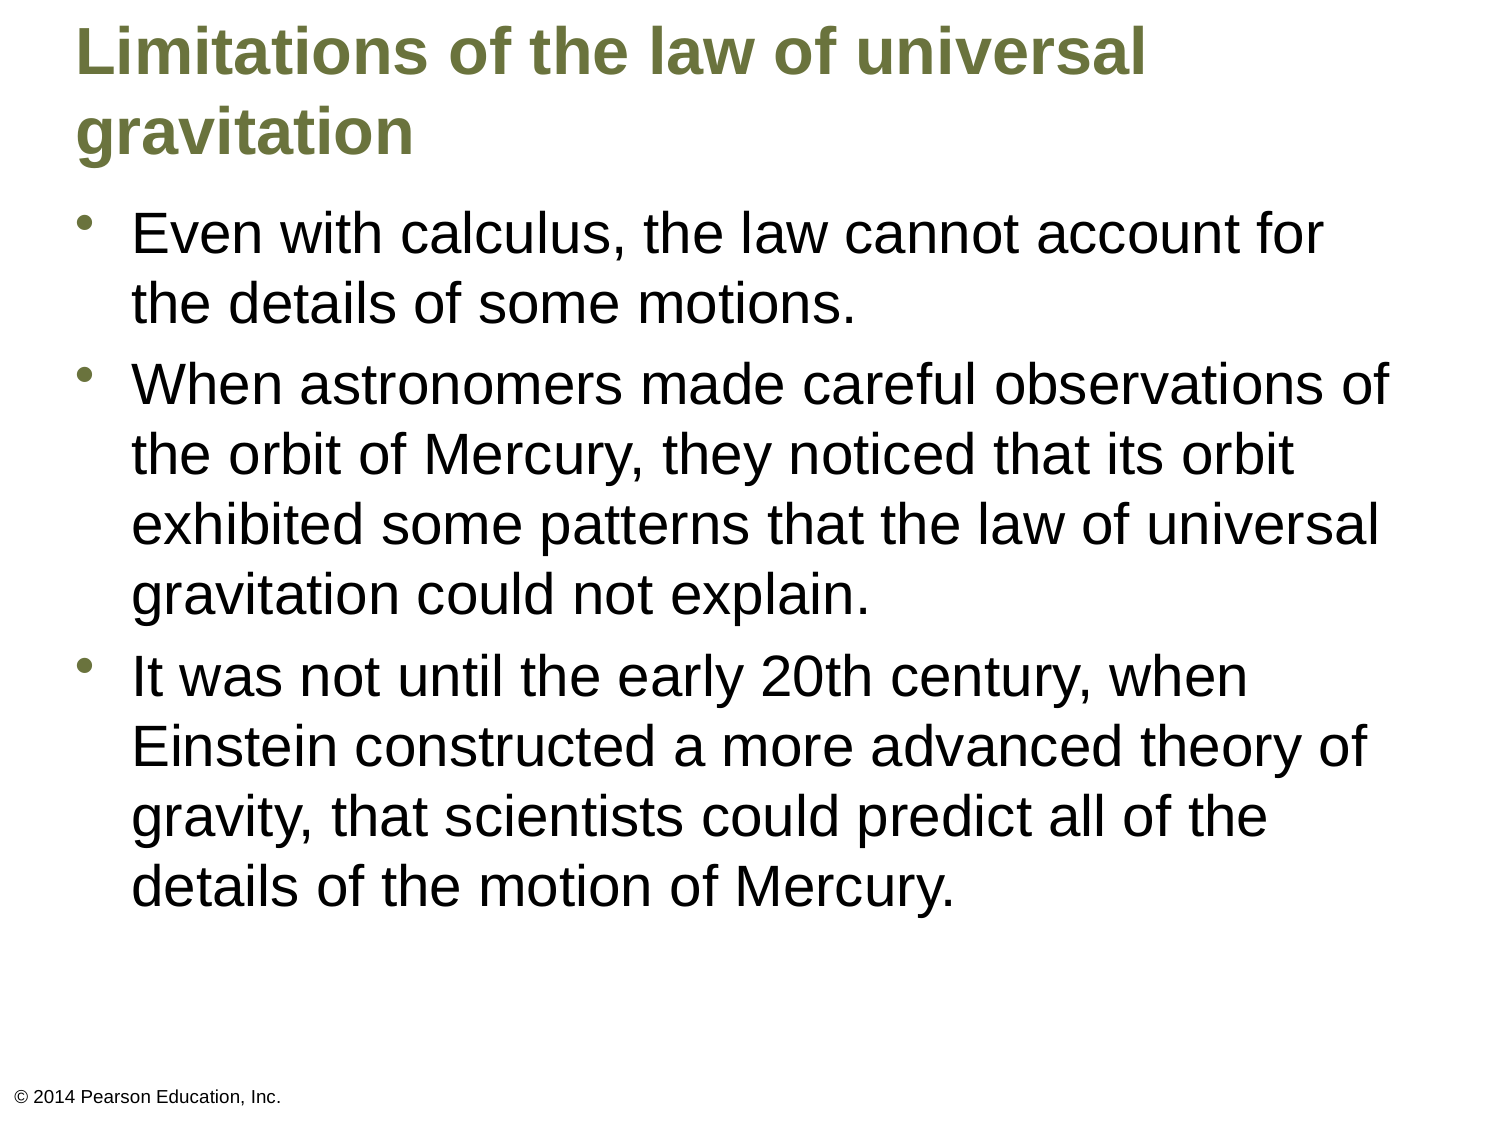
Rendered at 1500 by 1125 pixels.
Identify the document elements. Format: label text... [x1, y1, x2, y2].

title Limitations of the law of universal gravitation [0, 0, 1500, 177]
list Even with calculus, the law cannot account for the details of some motions. When astronomers made careful observations of the orbit of Mercury, they noticed that its orbit exhibited some patterns that the law of universal gravitation could not explain. It was not until the early 20th century, when Einstein constructed a more advanced theory of gravity, that scientists could predict all of the details of the motion of Mercury. [59, 187, 1410, 1025]
footer © 2014 Pearson Education, Inc. [14, 1084, 900, 1115]
